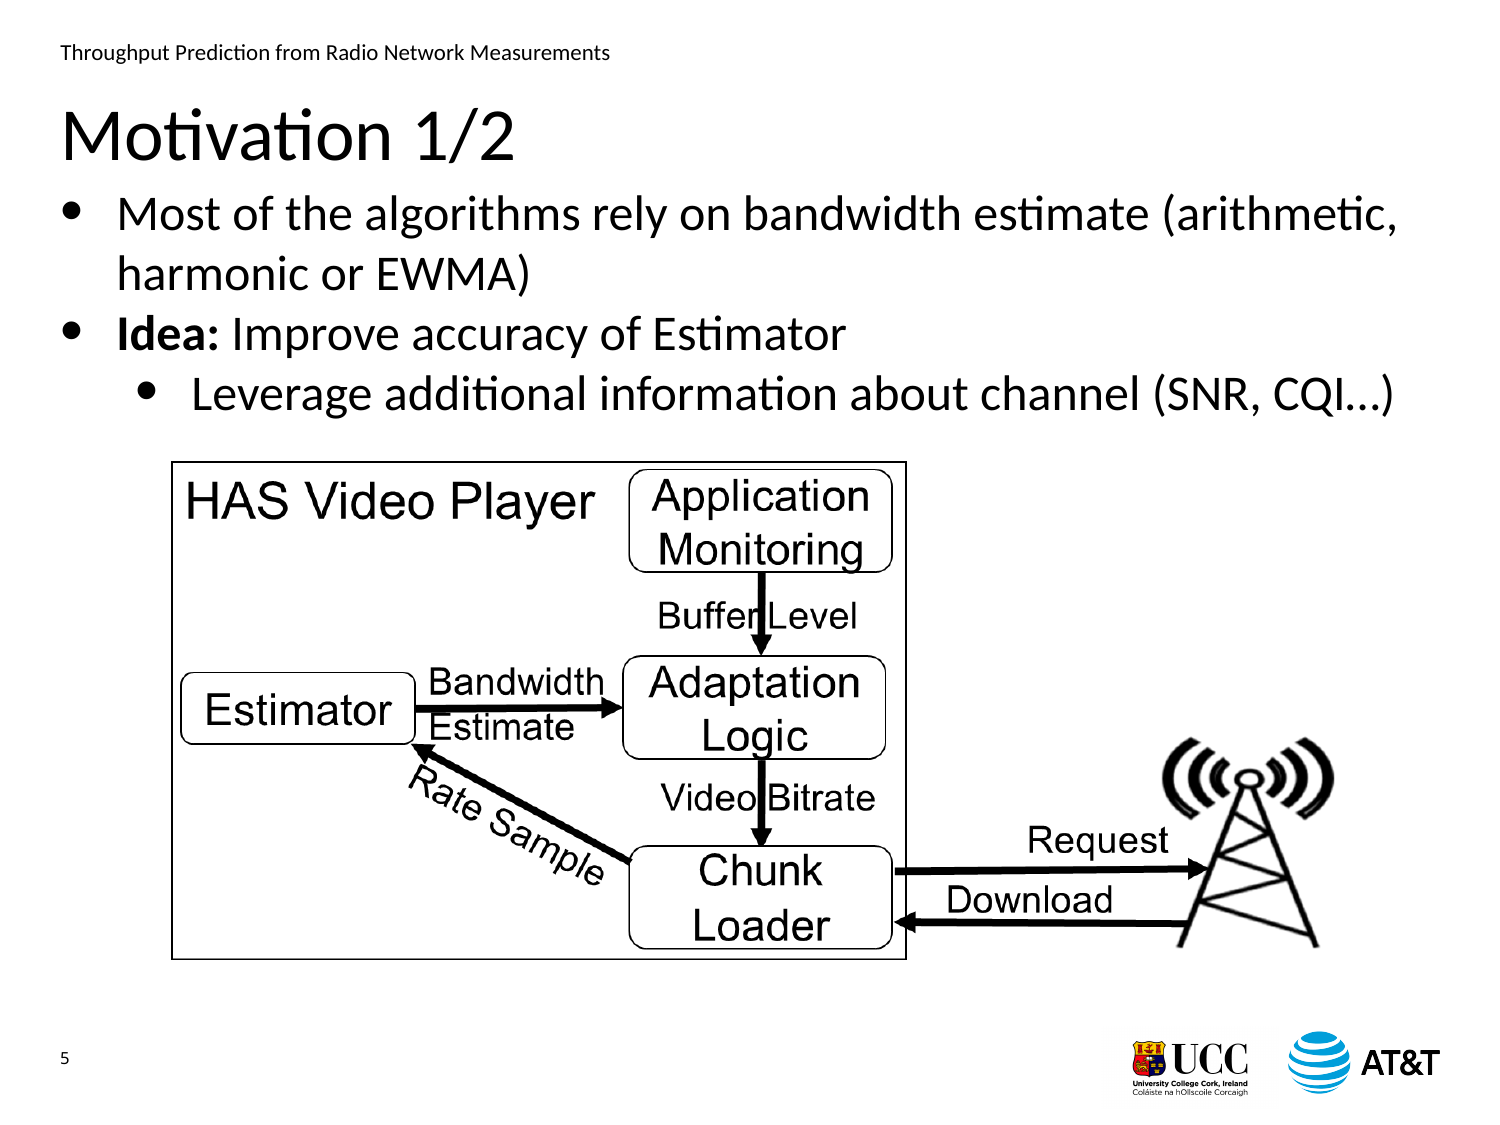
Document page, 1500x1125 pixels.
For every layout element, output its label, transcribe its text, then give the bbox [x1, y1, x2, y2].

picture [1101, 1000, 1471, 1125]
text_box Most of the algorithms rely on bandwidth estimate (arithmetic, harmonic or EWMA) Idea: Improve accuracy of Estimator Leverage additional information about channel (SNR, CQI…) [60, 180, 1427, 429]
picture [152, 451, 1335, 977]
title Motivation 1/2 [60, 76, 1440, 158]
slide_number 5 [60, 1049, 97, 1087]
